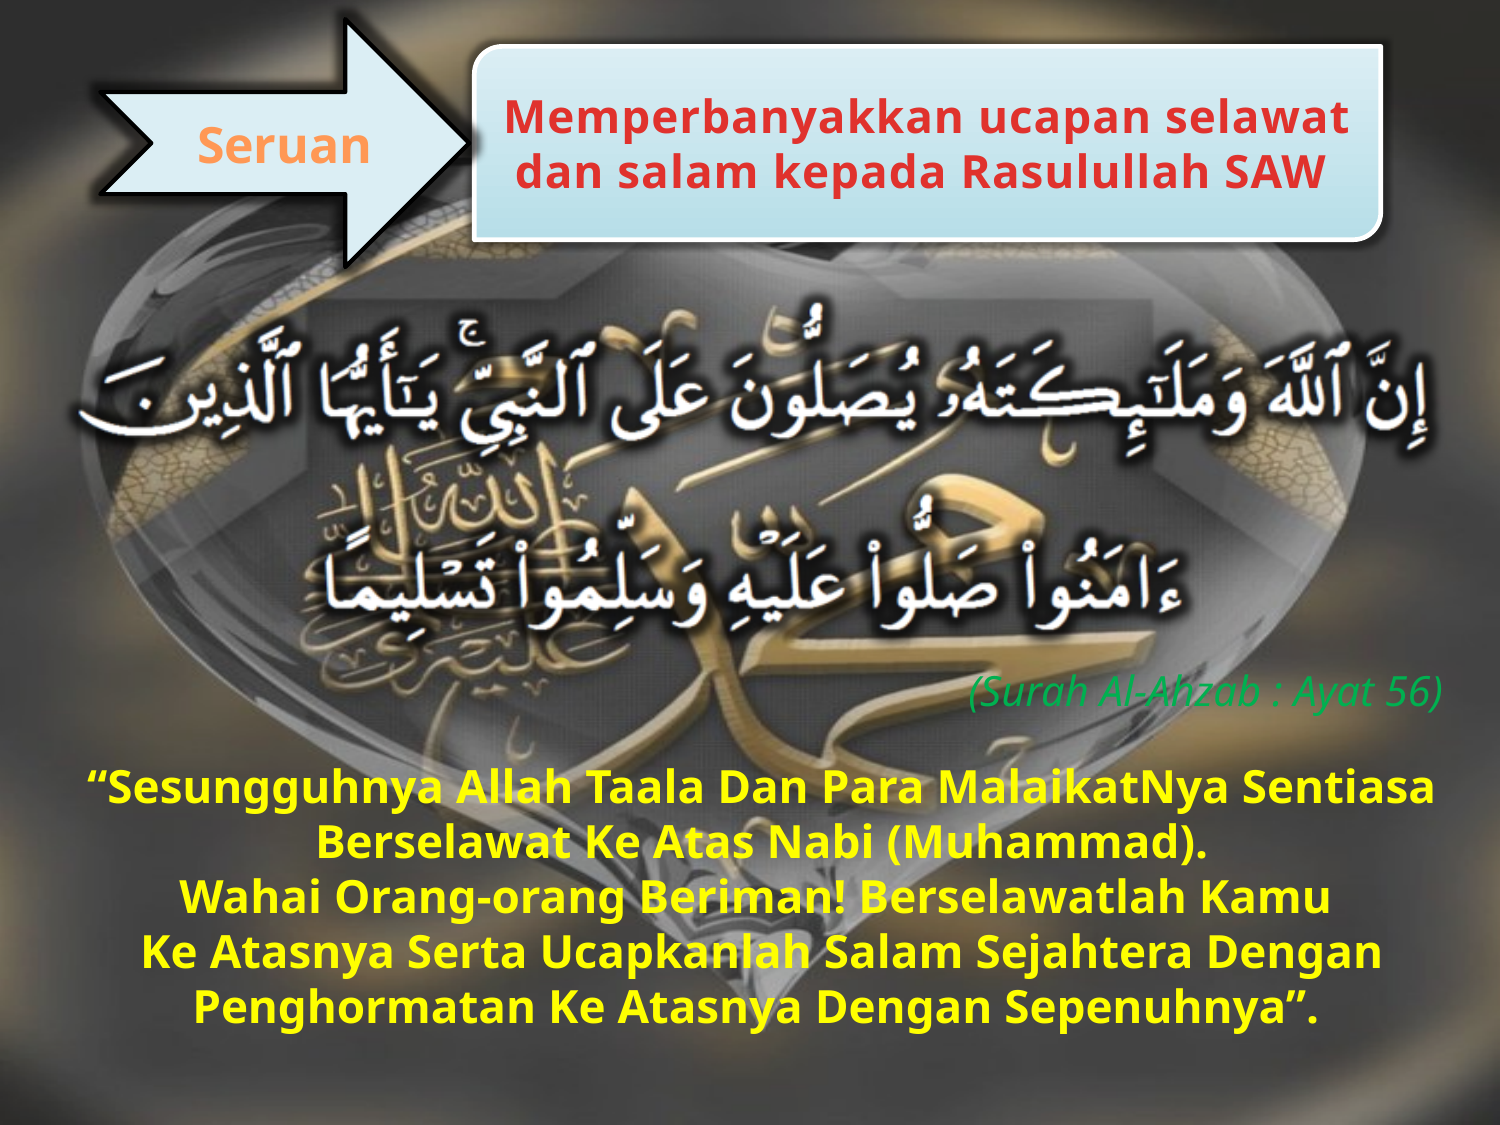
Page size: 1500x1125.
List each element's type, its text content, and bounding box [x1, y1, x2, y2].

picture [29, 235, 1479, 763]
text_box Manusia tidak sentiasa berada pada satu garisan yang sama setiap masa [0, 0, 1500, 1125]
text_box Seruan [98, 17, 472, 233]
text_box Memperbanyakkan ucapan selawat dan salam kepada Rasulullah SAW [472, 44, 1383, 233]
text_box “Sesungguhnya Allah Taala Dan Para MalaikatNya Sentiasa Berselawat Ke Atas Nabi (Muhammad). Wahai Orang-orang Beriman! Berselawatlah Kamu Ke Atasnya Serta Ucapkanlah Salam Sejahtera Dengan Penghormatan Ke Atasnya Dengan Sepenuhnya”. [29, 750, 1495, 1040]
